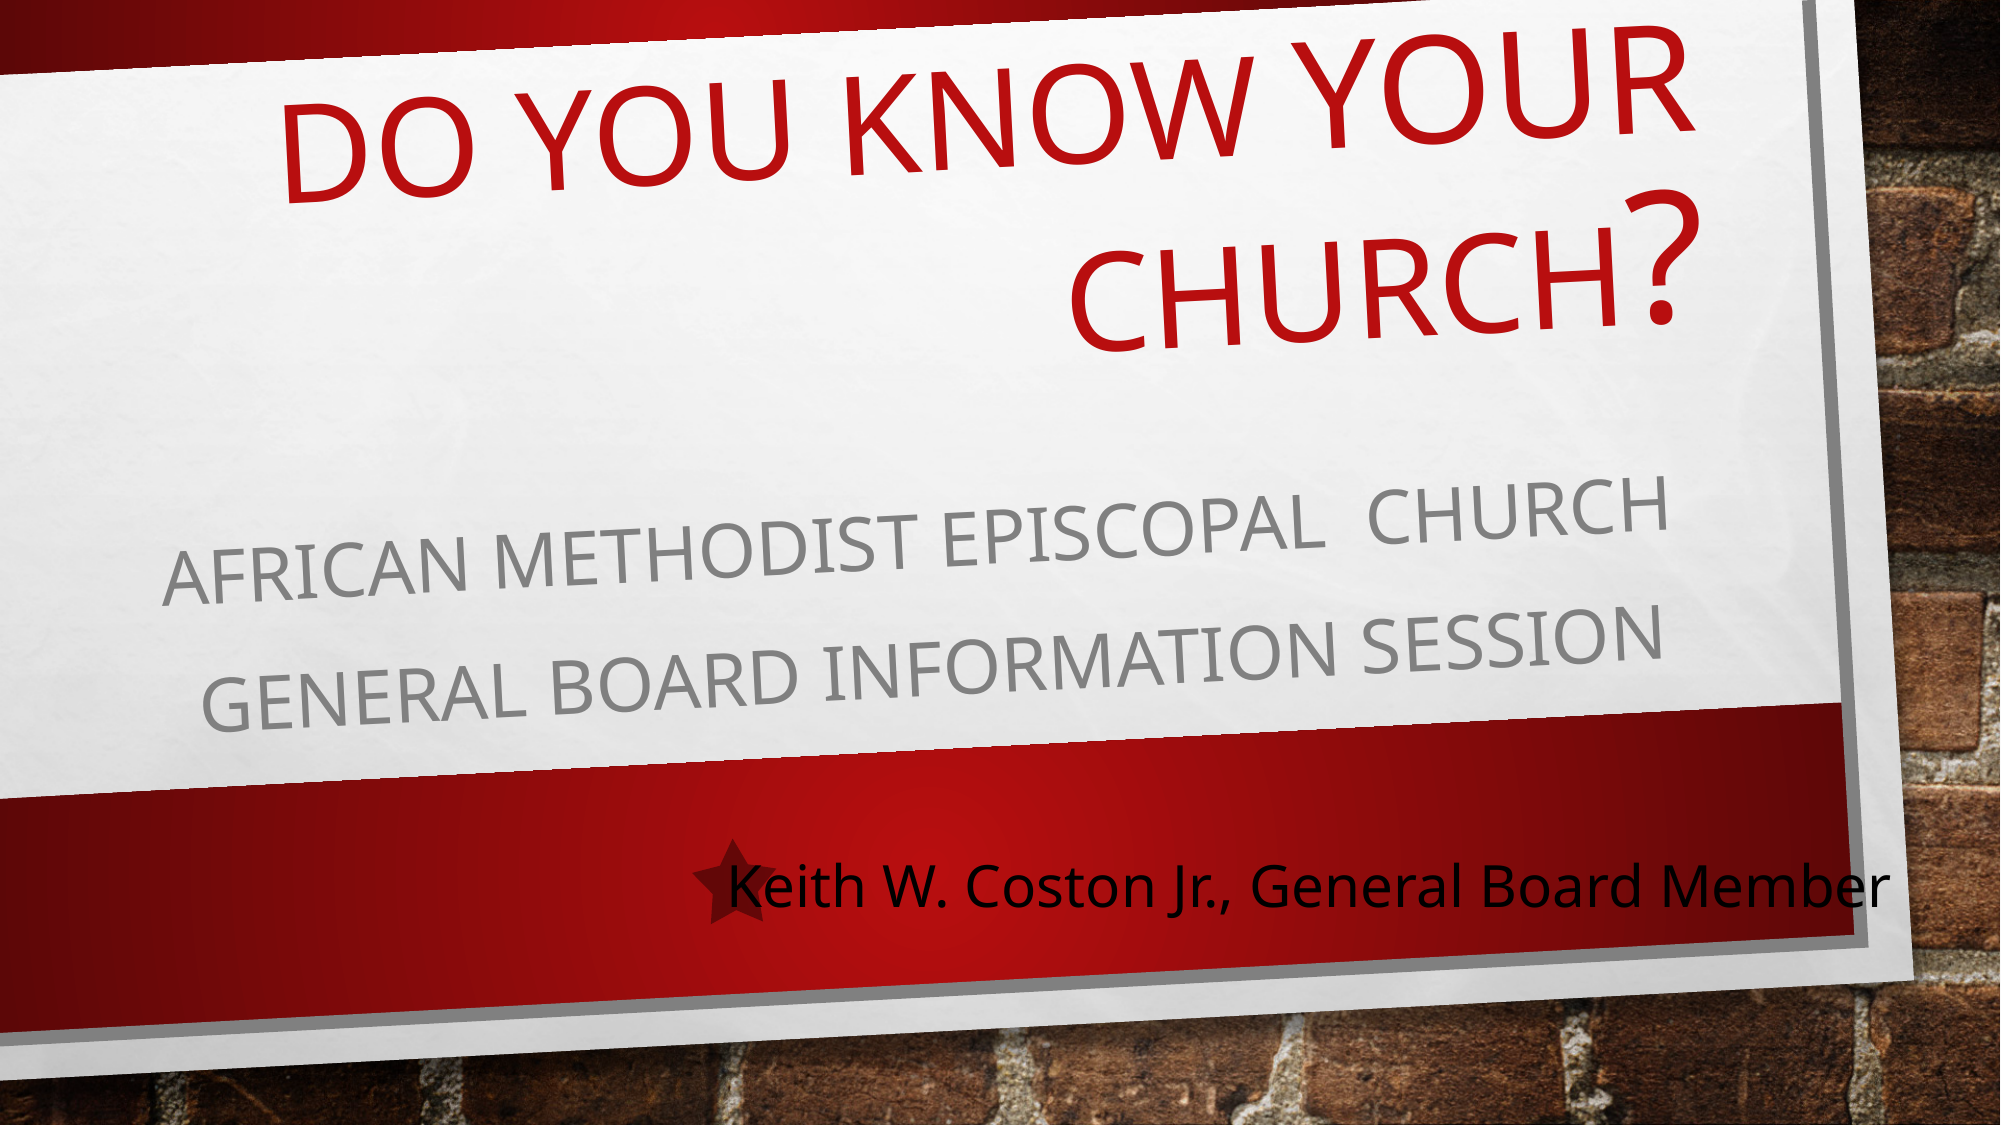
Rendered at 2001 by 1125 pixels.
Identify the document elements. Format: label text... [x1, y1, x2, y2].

subtitle African methodist episcopal church general board information session [123, 424, 1736, 785]
title Do you know your church? [15, 181, 1727, 456]
picture [0, 0, 2000, 1125]
text_box Keith W. Coston Jr., General Board Member [712, 841, 1922, 927]
